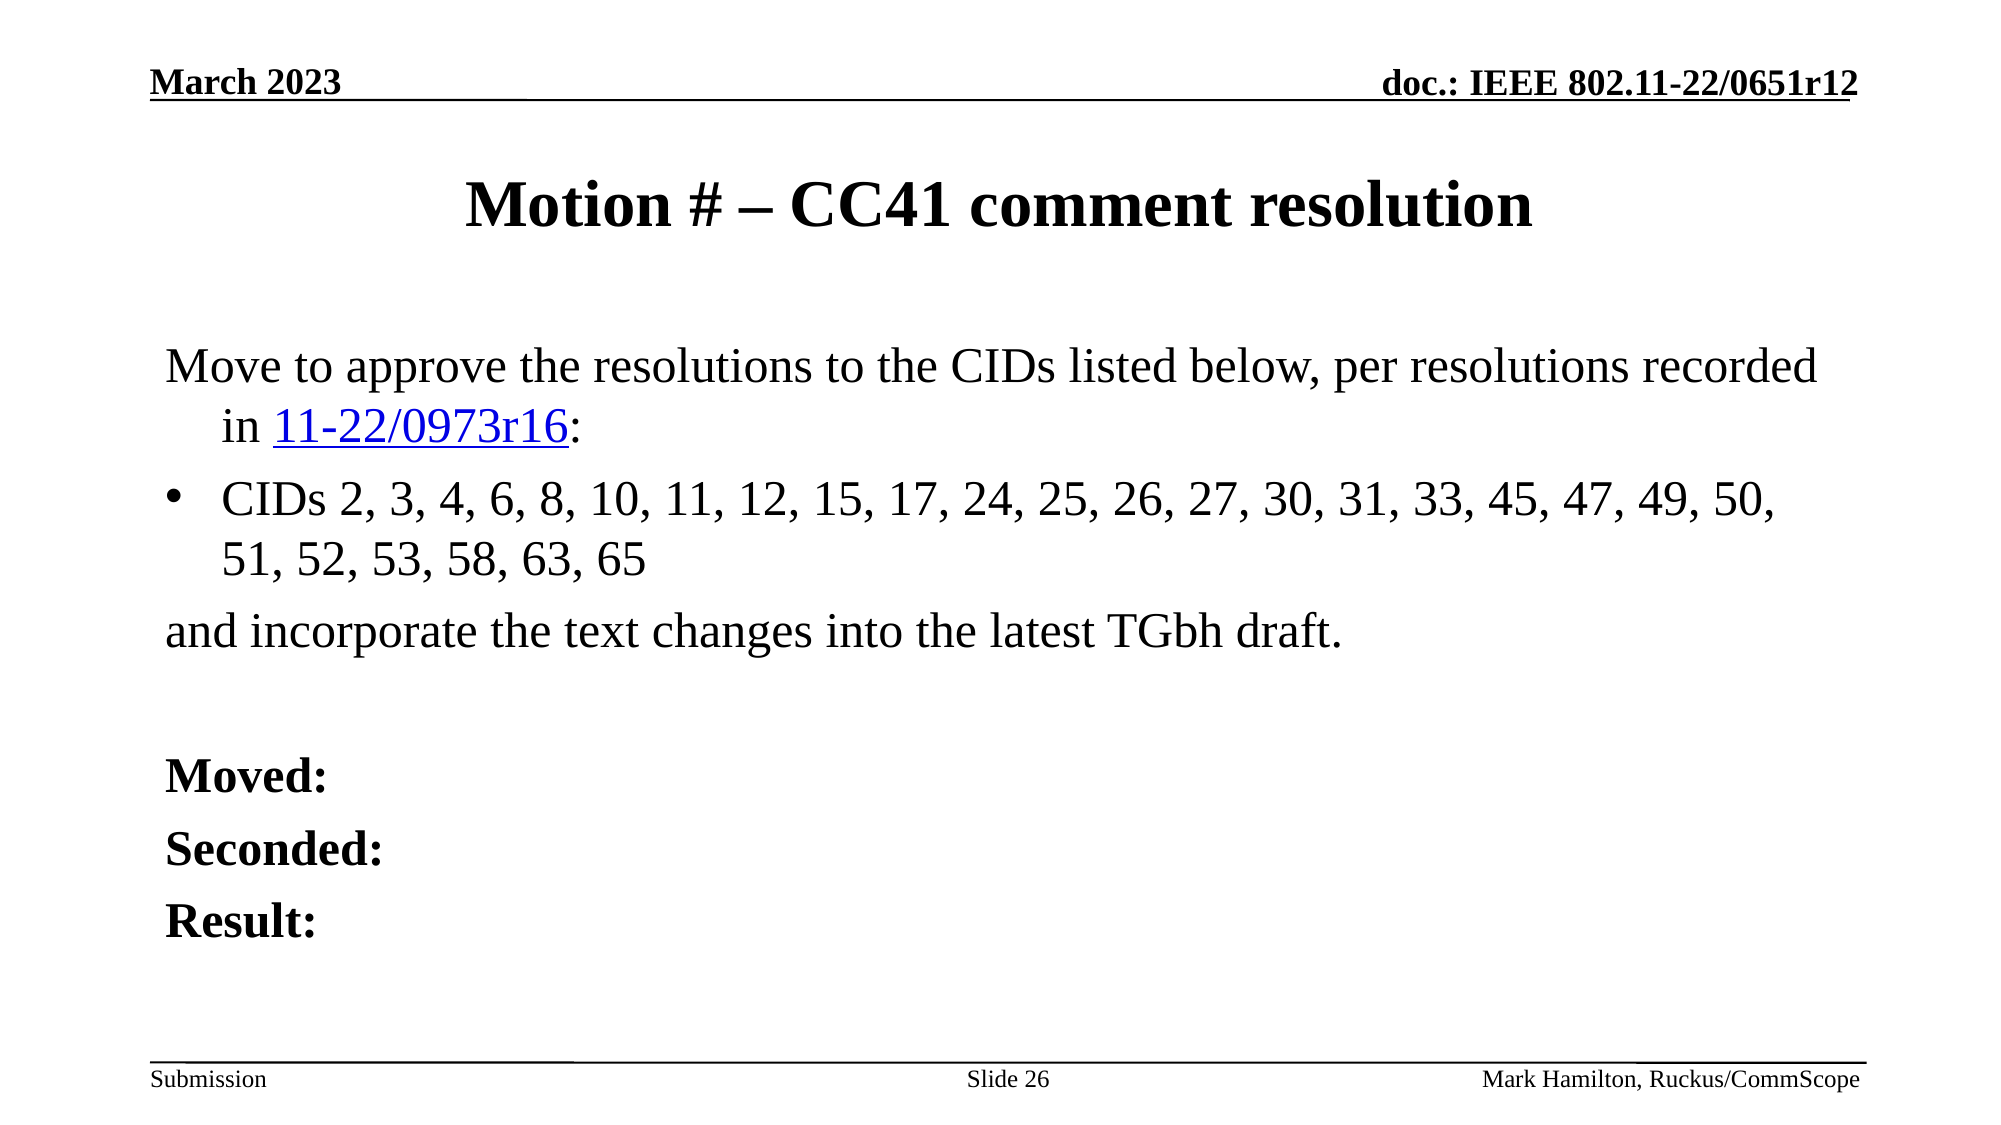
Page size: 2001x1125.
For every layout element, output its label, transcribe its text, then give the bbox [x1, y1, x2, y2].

list Move to approve the resolutions to the CIDs listed below, per resolutions recorded in 11-22/0973r16: CIDs 2, 3, 4, 6, 8, 10, 11, 12, 15, 17, 24, 25, 26, 27, 30, 31, 33, 45, 47, 49, 50, 51, 52, 53, 58, 63, 65 and incorporate the text changes into the latest TGbh draft. Moved: Seconded: Result: [149, 324, 1850, 1000]
title Motion # – CC41 comment resolution [149, 112, 1850, 288]
slide_number Slide 26 [950, 1061, 1067, 1123]
